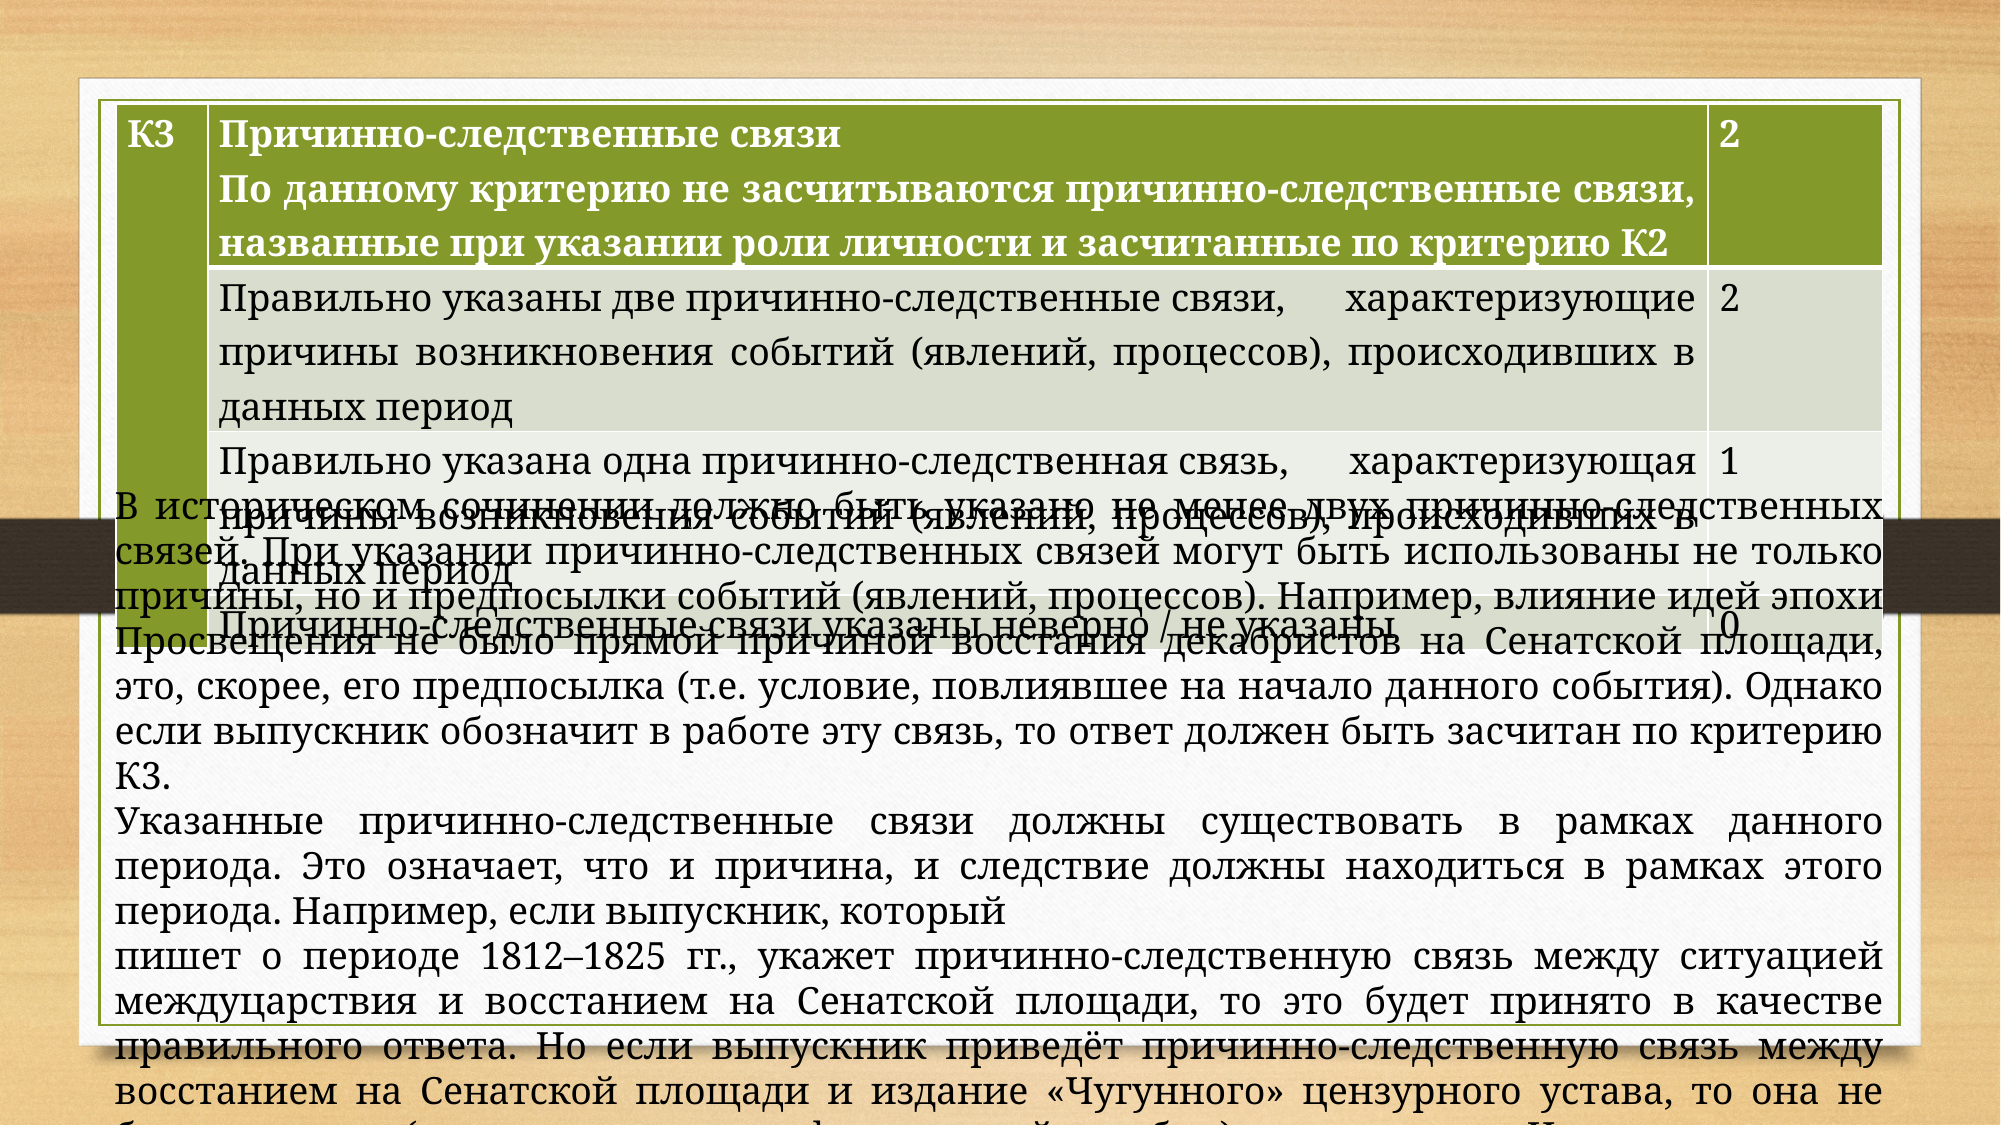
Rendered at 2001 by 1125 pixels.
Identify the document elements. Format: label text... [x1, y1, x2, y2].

table_cell 1 [1709, 432, 1882, 475]
table_header Причинно-следственные связи По данному критерию не засчитываются причинно-следственные связи, названные при указании роли личности и засчитанные по критерию К2 [209, 105, 1707, 265]
picture [101, 101, 1898, 475]
picture [0, 0, 2001, 1125]
text_box В историческом сочинении должно быть указано не менее двух причинно-следственных связей. При указании причинно-следственных связей могут быть использованы не только причины, но и предпосылки событий (явлений, процессов). Например, влияние идей эпохи Просвещения не было прямой причиной восстания декабристов на Сенатской площади, это, скорее, его предпосылка (т.е. условие, повлиявшее на начало данного события). Однако если выпускник обозначит в работе эту связь, то ответ должен быть засчитан по критерию К3. Указанные причинно-следственные связи должны существовать в рамках данного периода. Это означает, что и причина, и следствие должны находиться в рамках этого периода. Например, если выпускник, который пишет о периоде 1812–1825 гг., укажет причинно-следственную связь между ситуацией междуцарствия и восстанием на Сенатской площади, то это будет принято в качестве правильного ответа. Но если выпускник приведёт причинно-следственную связь между восстанием на Сенатской площади и издание «Чугунного» цензурного устава, то она не будет принята (хотя и не содержит фактической ошибки), т.к. издание «Чугунного» устава не относится к данному периоду истории. [99, 475, 1900, 1125]
table_header 2 [1709, 105, 1882, 265]
table_cell Правильно указаны две причинно-следственные связи, характеризующие причины возникновения событий (явлений, процессов), происходивших в данных период [209, 270, 1707, 431]
table_cell 2 [1709, 270, 1882, 431]
table_header К3 [117, 105, 207, 475]
table_cell Правильно указана одна причинно-следственная связь, характеризующая причины возникновения событий (явлений, процессов), происходивших в данных период [209, 432, 1707, 475]
